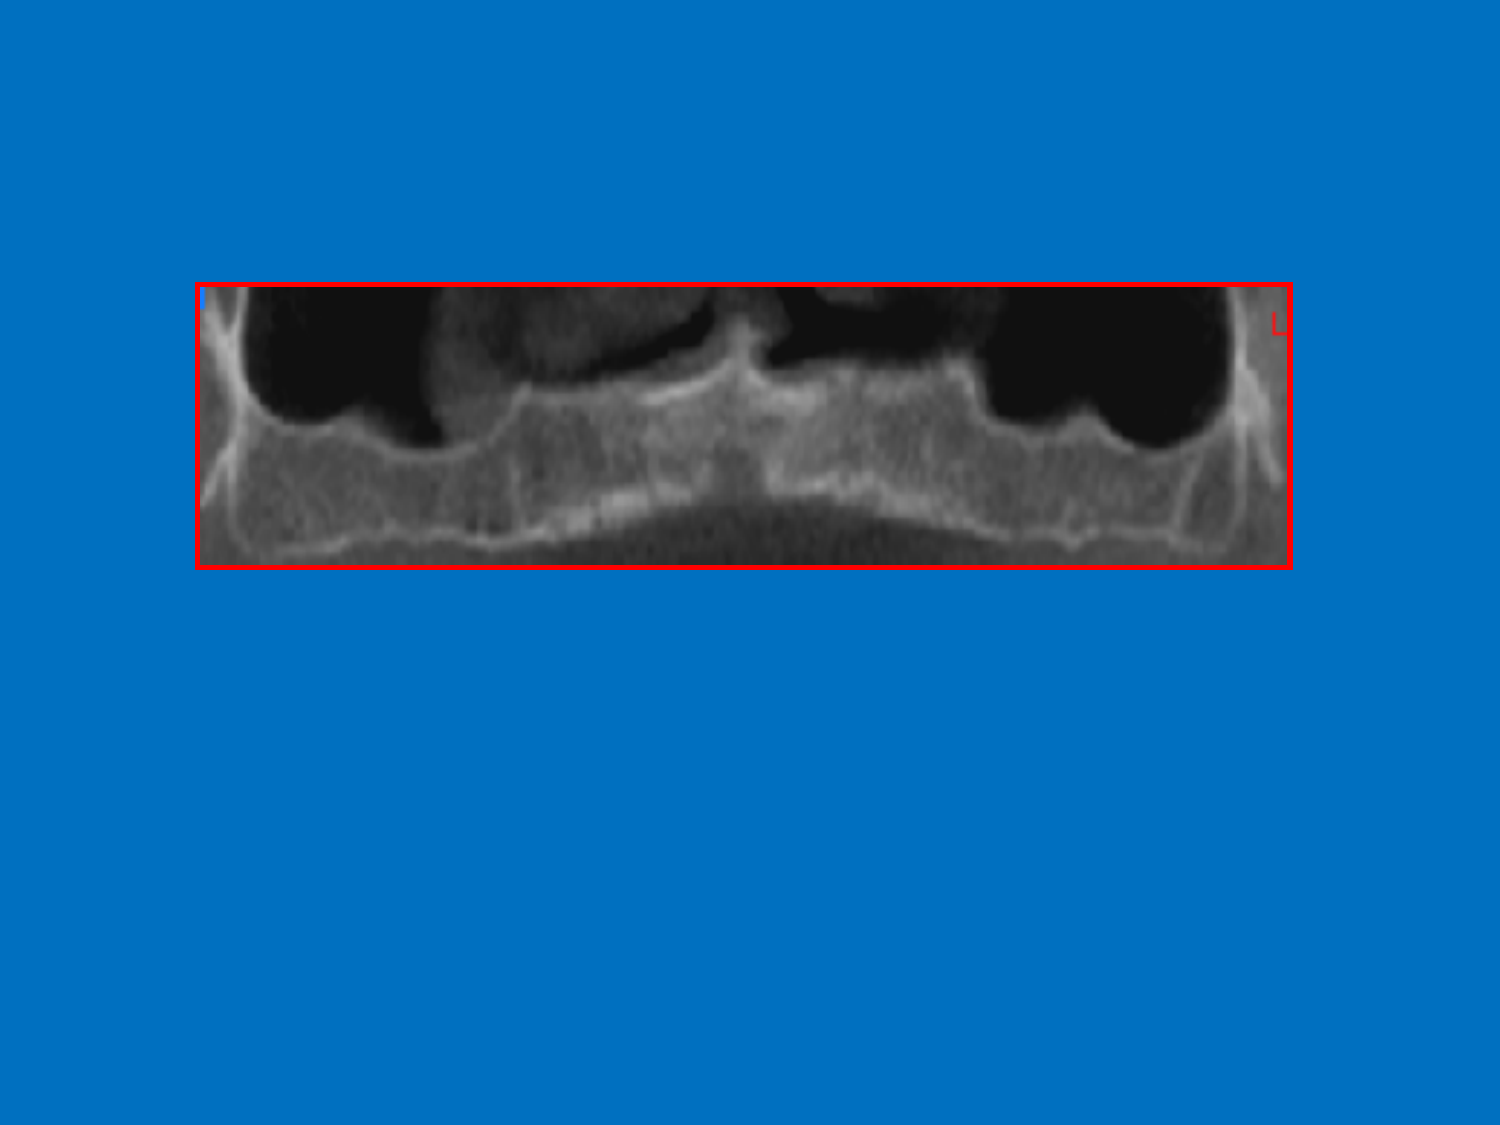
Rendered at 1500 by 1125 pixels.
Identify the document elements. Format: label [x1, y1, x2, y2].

picture [199, 287, 1288, 566]
